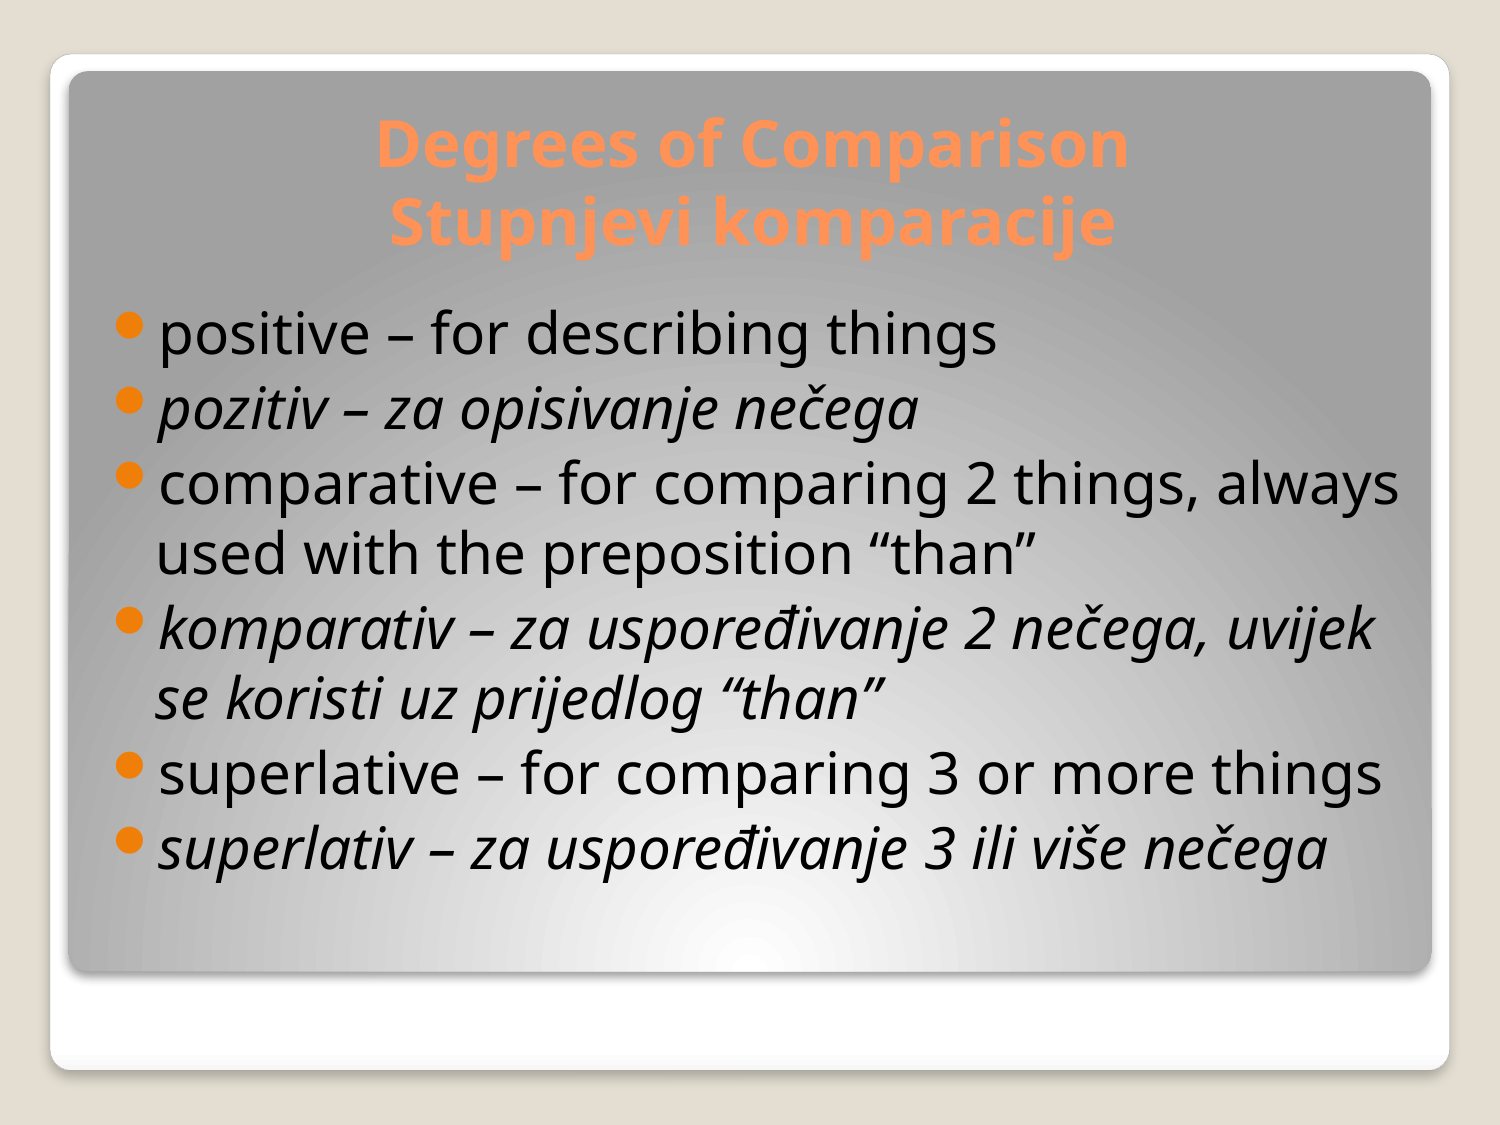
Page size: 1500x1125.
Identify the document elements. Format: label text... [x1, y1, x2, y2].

title Degrees of Comparison Stupnjevi komparacije [82, 93, 1425, 267]
list positive – for describing things pozitiv – za opisivanje nečega comparative – for comparing 2 things, always used with the preposition “than” komparativ – za uspoređivanje 2 nečega, uvijek se koristi uz prijedlog “than” superlative – for comparing 3 or more things superlativ – za uspoređivanje 3 ili više nečega [82, 281, 1425, 969]
